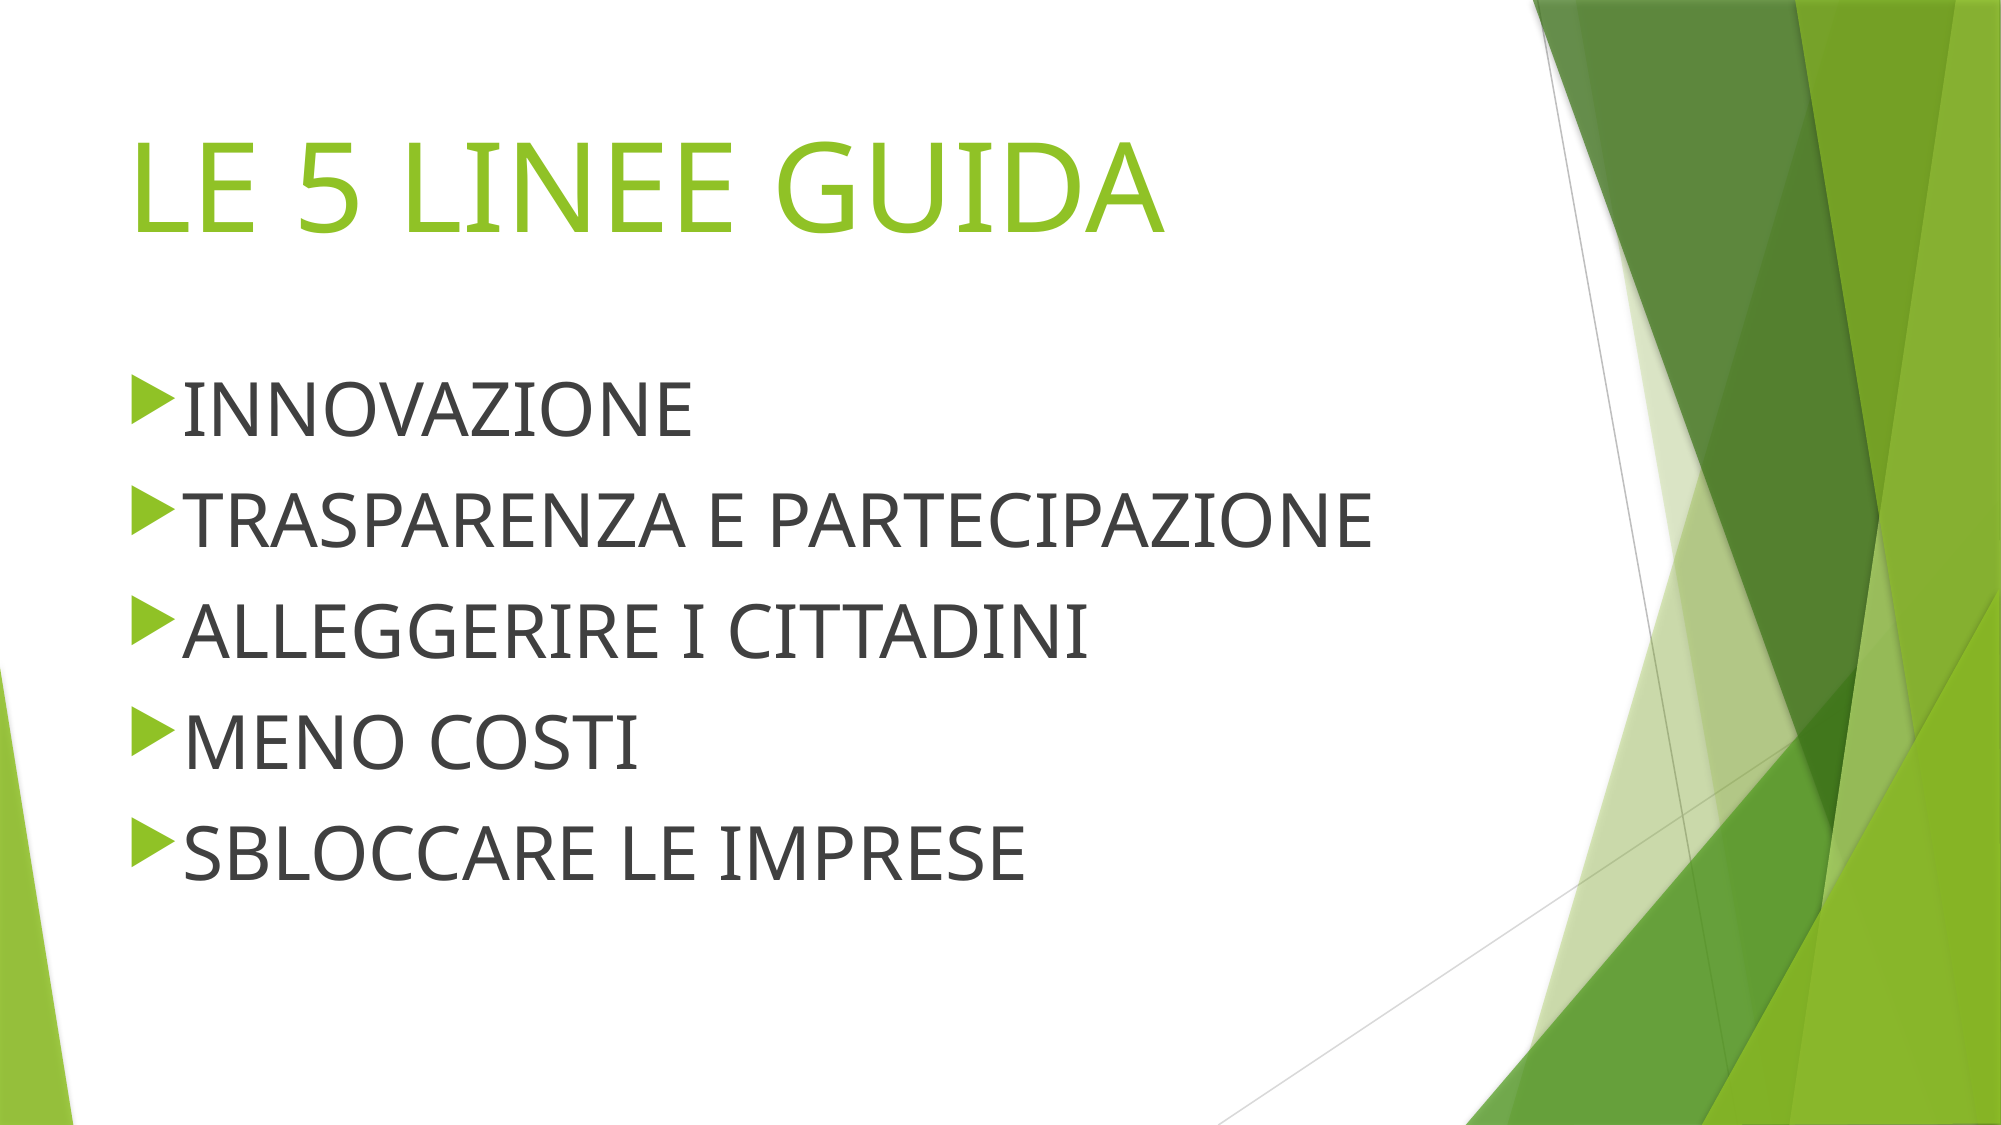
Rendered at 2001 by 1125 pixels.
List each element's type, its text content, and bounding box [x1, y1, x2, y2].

title LE 5 LINEE GUIDA [111, 99, 1522, 317]
list INNOVAZIONE TRASPARENZA E PARTECIPAZIONE ALLEGGERIRE I CITTADINI MENO COSTI SBLOCCARE LE IMPRESE [111, 354, 1522, 992]
